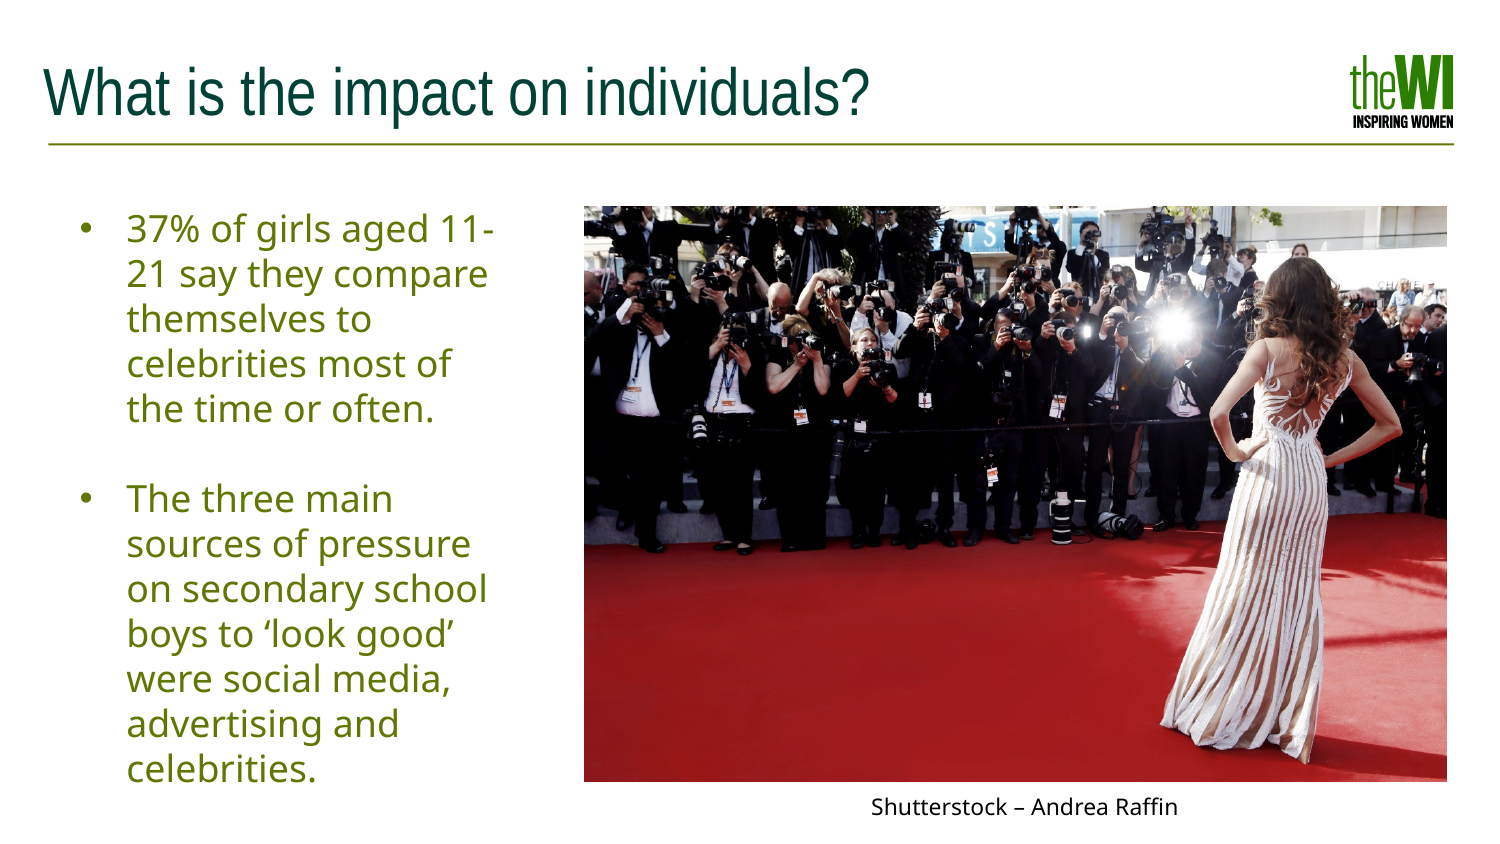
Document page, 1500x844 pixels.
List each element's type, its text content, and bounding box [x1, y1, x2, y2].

picture [584, 206, 1448, 782]
text_box 37% of girls aged 11-21 say they compare themselves to celebrities most of the time or often. The three main sources of pressure on secondary school boys to ‘look good’ were social media, advertising and celebrities. [64, 197, 514, 843]
text_box Shutterstock – Andrea Raffin [856, 790, 1436, 828]
picture [1350, 55, 1453, 128]
title What is the impact on individuals? [37, 44, 1223, 127]
